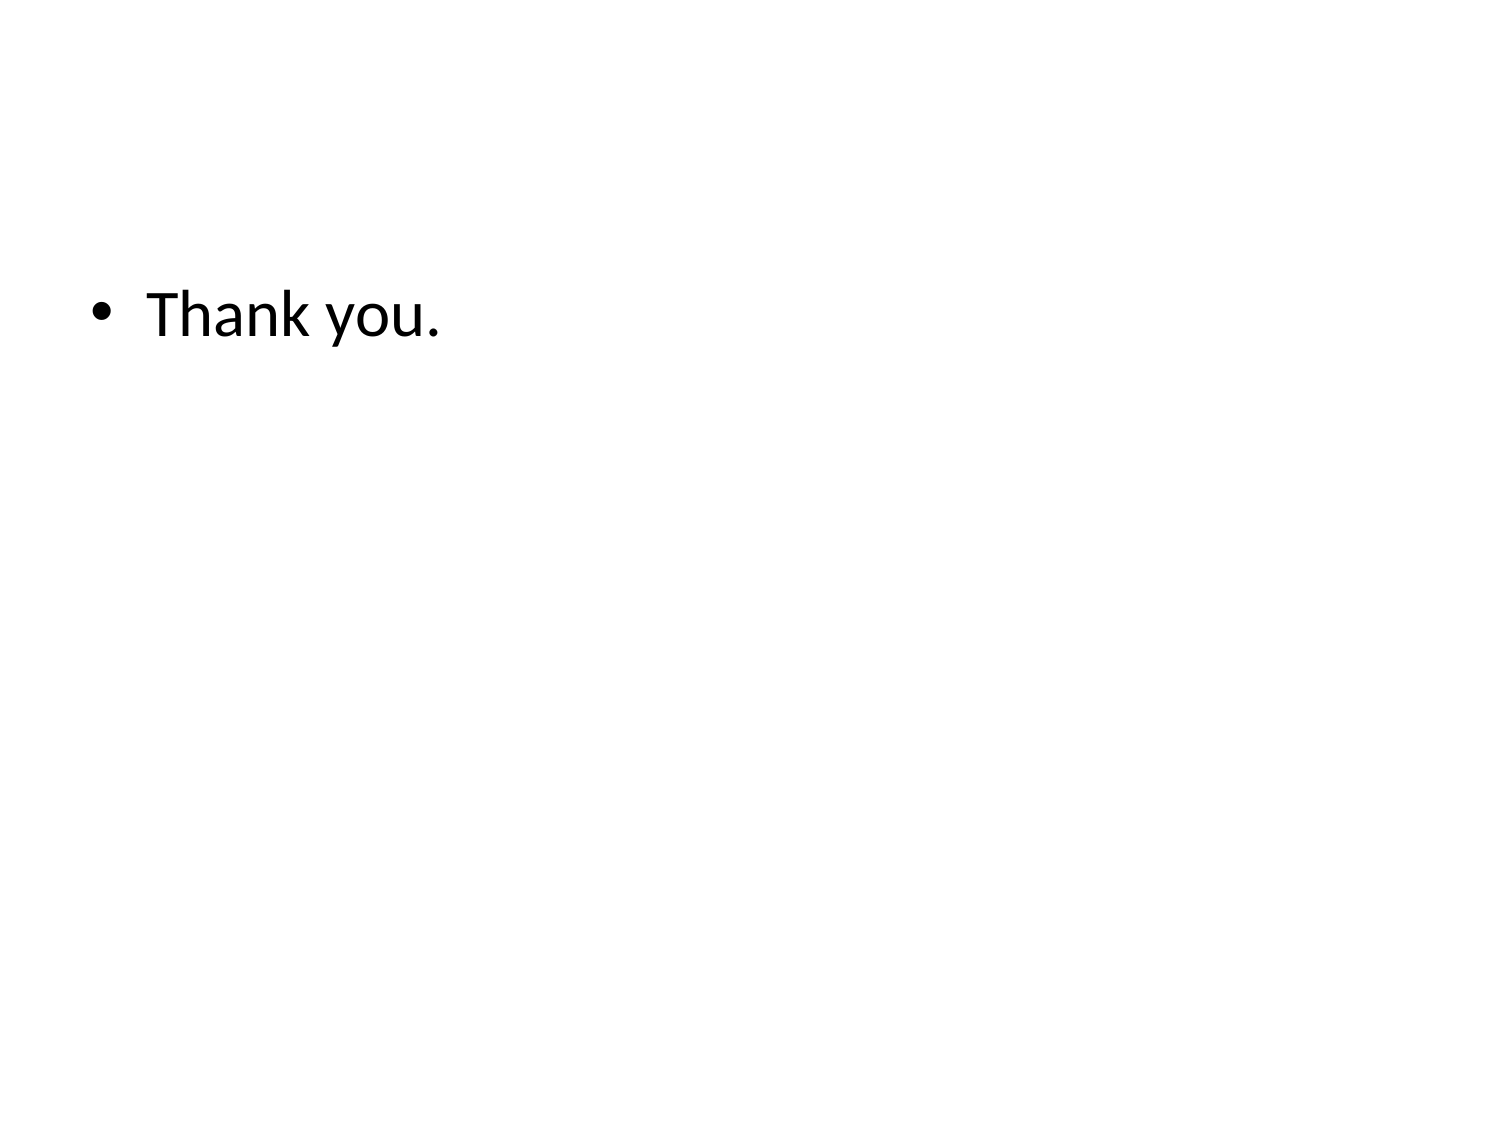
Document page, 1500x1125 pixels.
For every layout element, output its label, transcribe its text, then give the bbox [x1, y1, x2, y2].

list Thank you. [75, 262, 1425, 1005]
